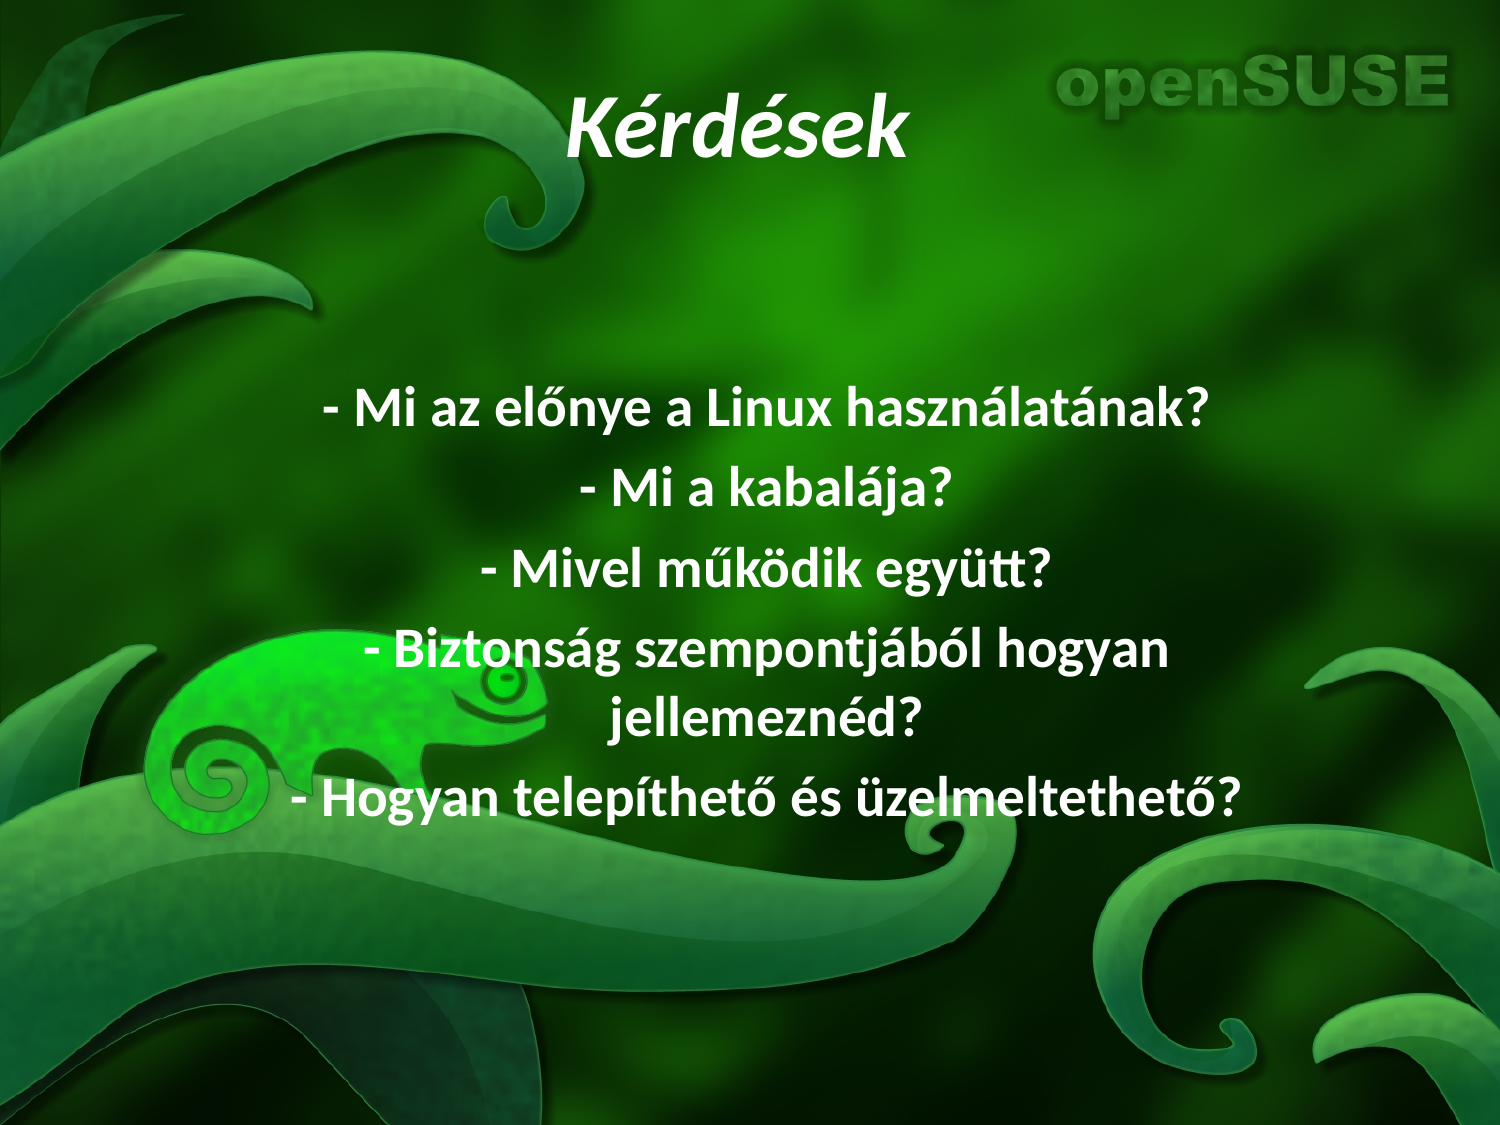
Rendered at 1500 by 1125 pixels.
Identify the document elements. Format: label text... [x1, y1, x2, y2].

subtitle - Mi az előnye a Linux használatának? - Mi a kabalája? - Mivel működik együtt? - Biztonság szempontjából hogyan jellemeznéd? - Hogyan telepíthető és üzelmeltethető? [242, 361, 1293, 846]
picture [0, 0, 1500, 1125]
title Kérdések [100, 0, 1376, 242]
